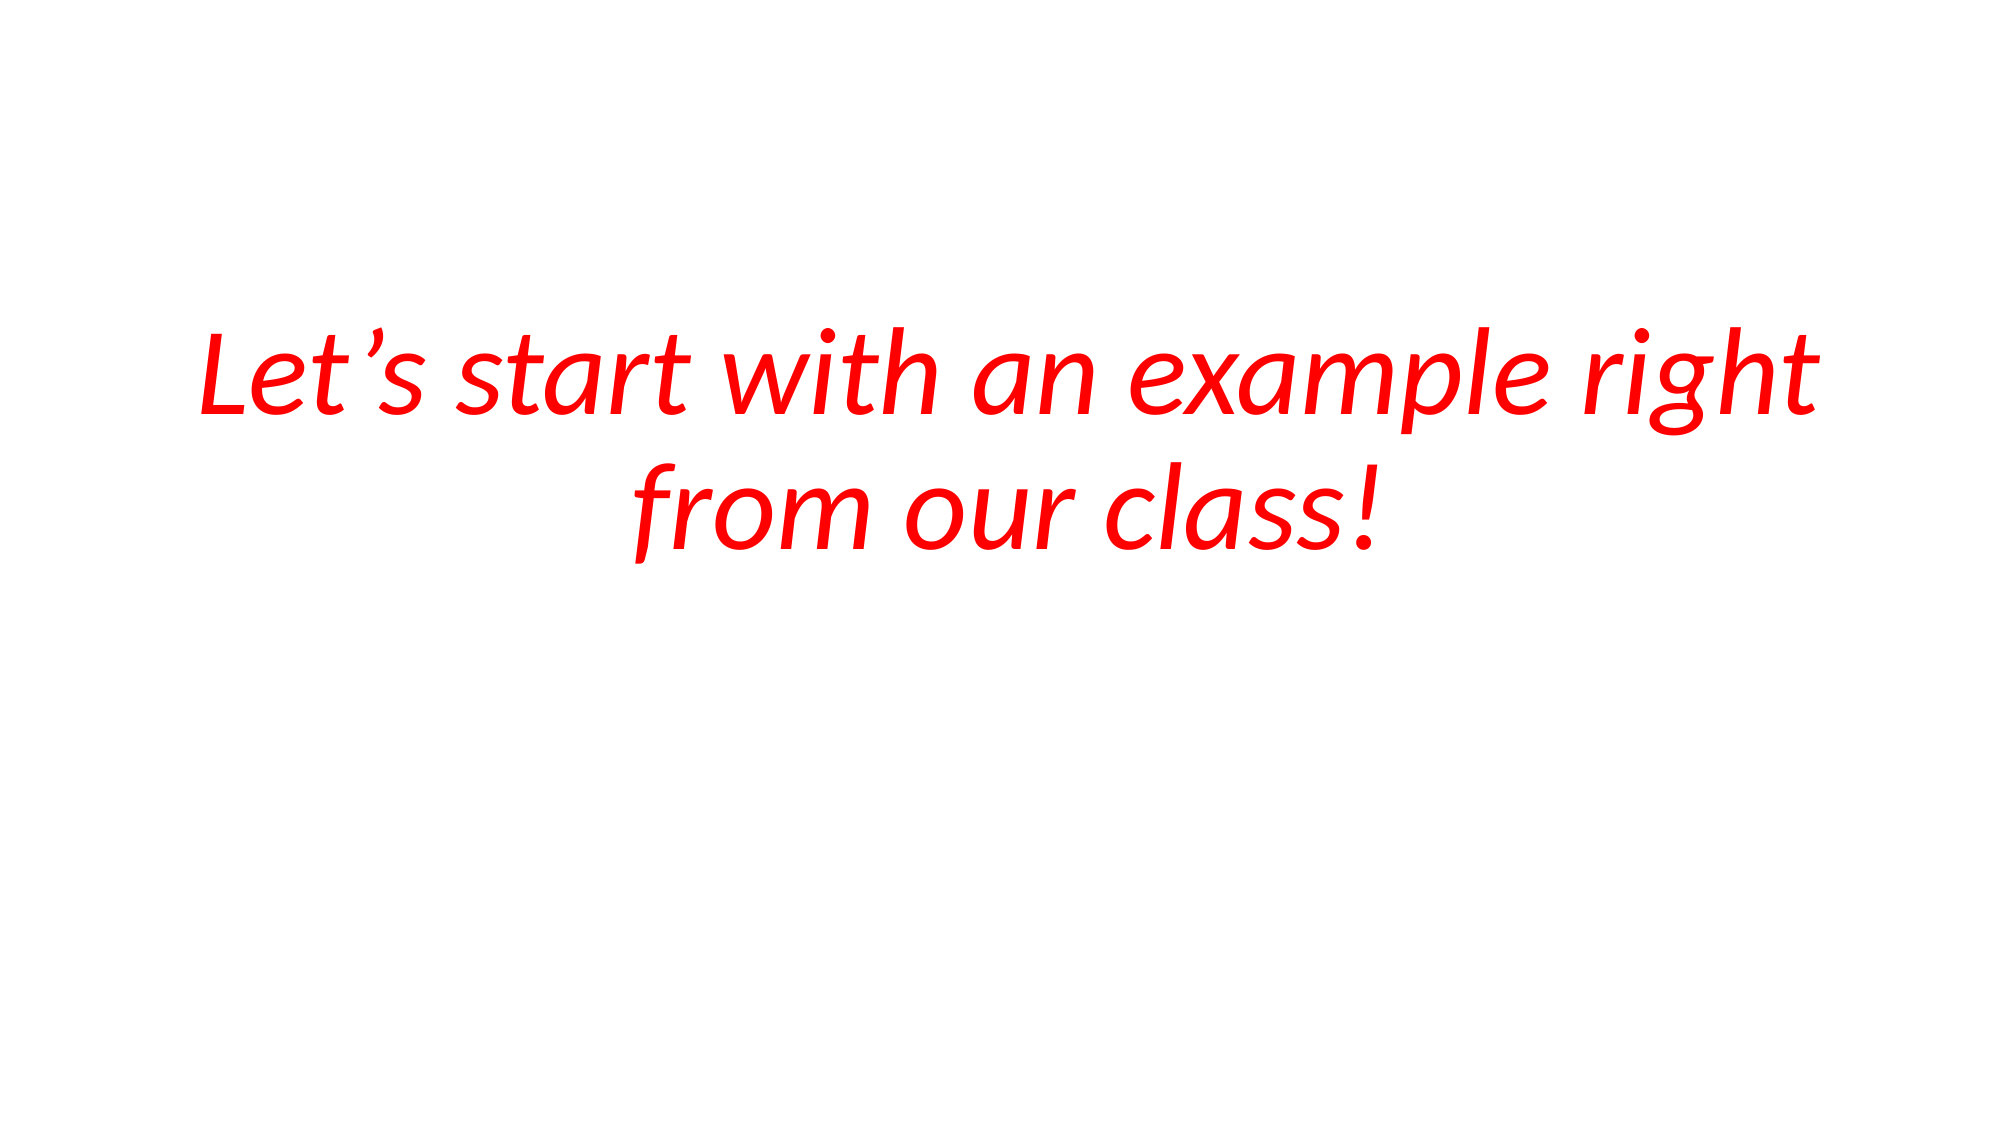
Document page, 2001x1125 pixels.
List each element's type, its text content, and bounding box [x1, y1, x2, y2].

list Let’s start with an example right from our class! [137, 299, 1863, 1014]
